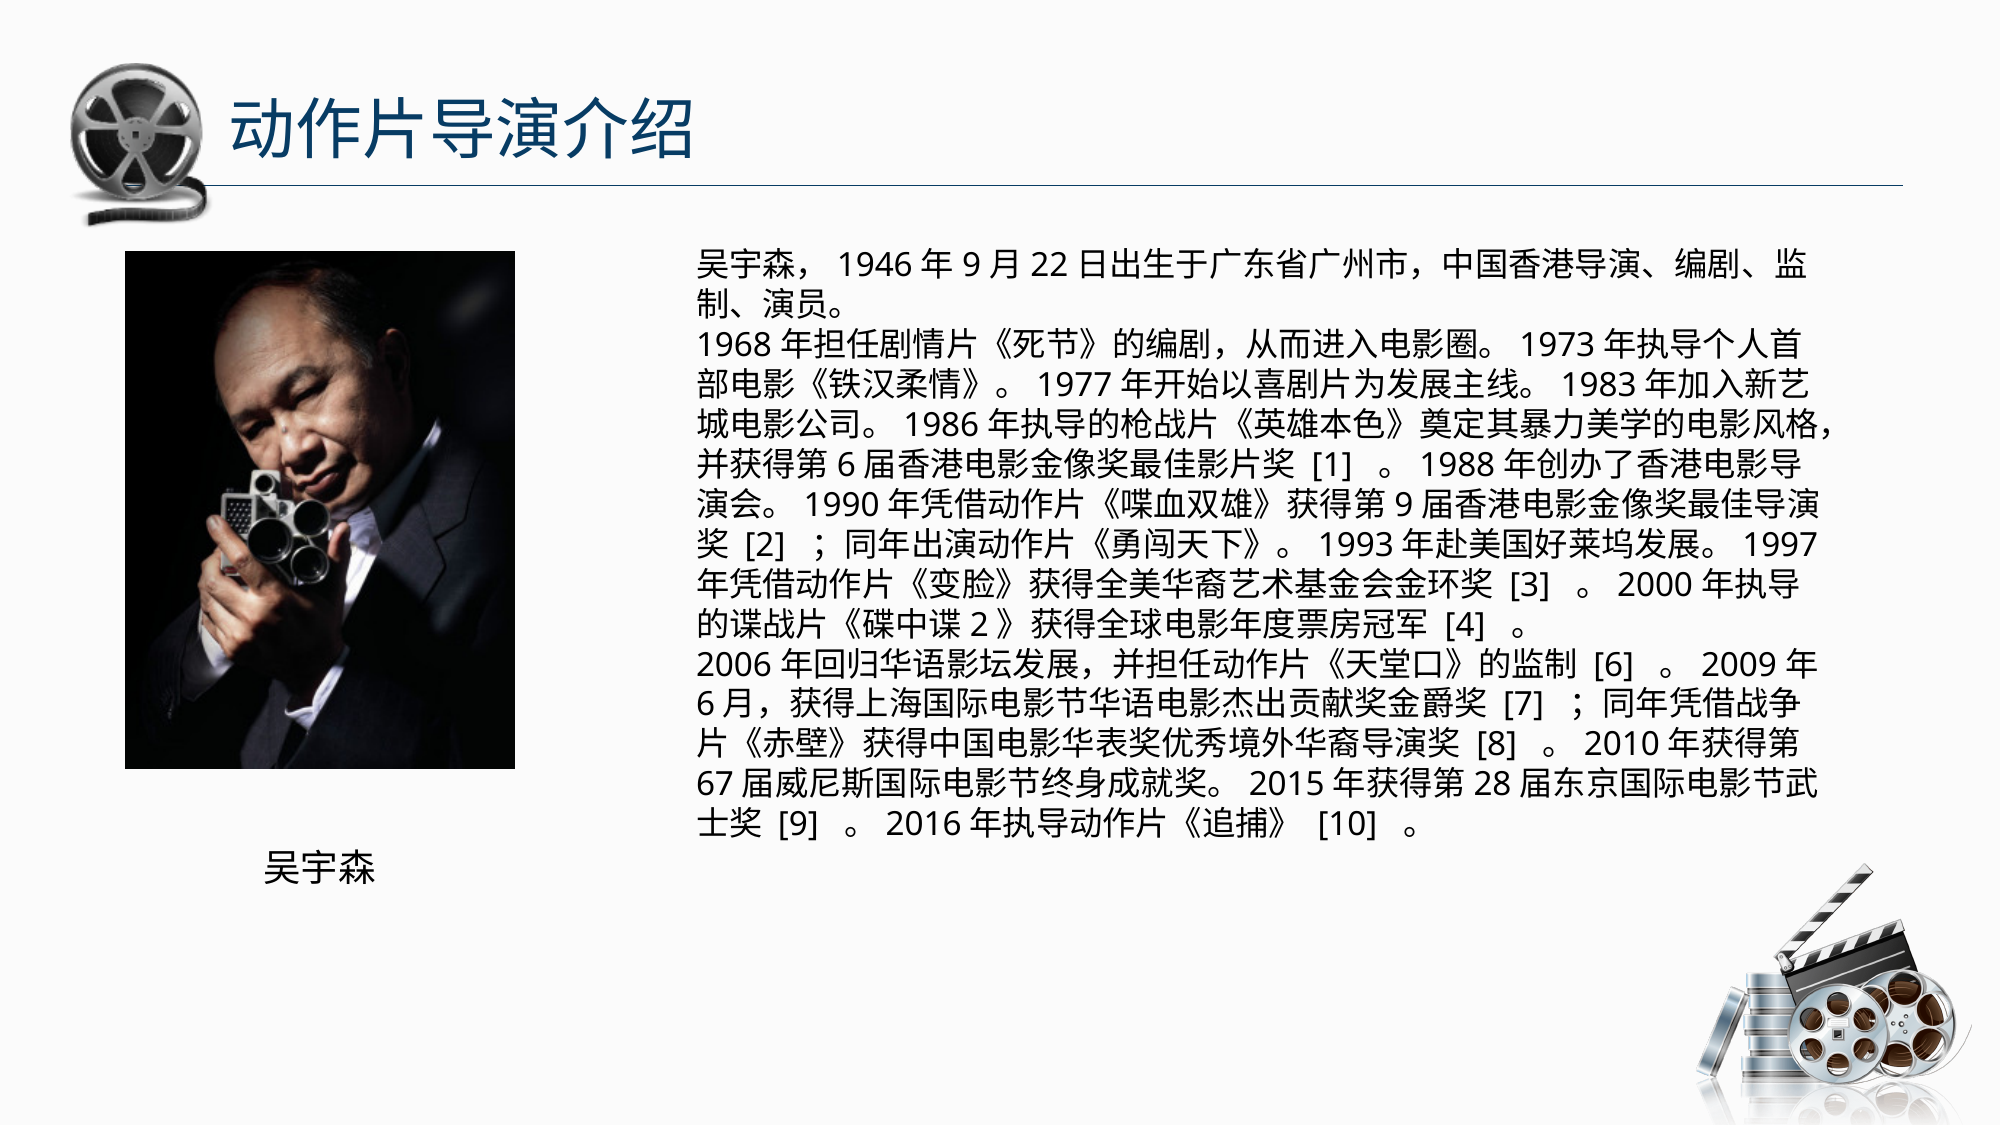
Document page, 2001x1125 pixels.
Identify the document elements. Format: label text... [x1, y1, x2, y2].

text_box 动作片导演介绍 [214, 79, 1285, 175]
text_box 吴宇森 [248, 836, 391, 897]
picture [0, 0, 2000, 1125]
text_box 吴宇森，1946年9月22日出生于广东省广州市，中国香港导演、编剧、监制、演员。 1968年担任剧情片《死节》的编剧，从而进入电影圈。1973年执导个人首部电影《铁汉柔情》。1977年开始以喜剧片为发展主线。1983年加入新艺城电影公司。1986年执导的枪战片《英雄本色》奠定其暴力美学的电影风格，并获得第6届香港电影金像奖最佳影片奖 [1] 。1988年创办了香港电影导演会。1990年凭借动作片《喋血双雄》获得第9届香港电影金像奖最佳导演奖 [2] ；同年出演动作片《勇闯天下》。1993年赴美国好莱坞发展。1997年凭借动作片《变脸》获得全美华裔艺术基金会金环奖 [3] 。2000年执导的谍战片《碟中谍2》获得全球电影年度票房冠军 [4] 。 2006年回归华语影坛发展，并担任动作片《天堂口》的监制 [6] 。2009年6月，获得上海国际电影节华语电影杰出贡献奖金爵奖 [7] ；同年凭借战争片《赤壁》获得中国电影华表奖优秀境外华裔导演奖 [8] 。2010年获得第67届威尼斯国际电影节终身成就奖。2015年获得第28届东京国际电影节武士奖 [9] 。2016年执导动作片《追捕》 [10] 。 [681, 236, 1847, 850]
